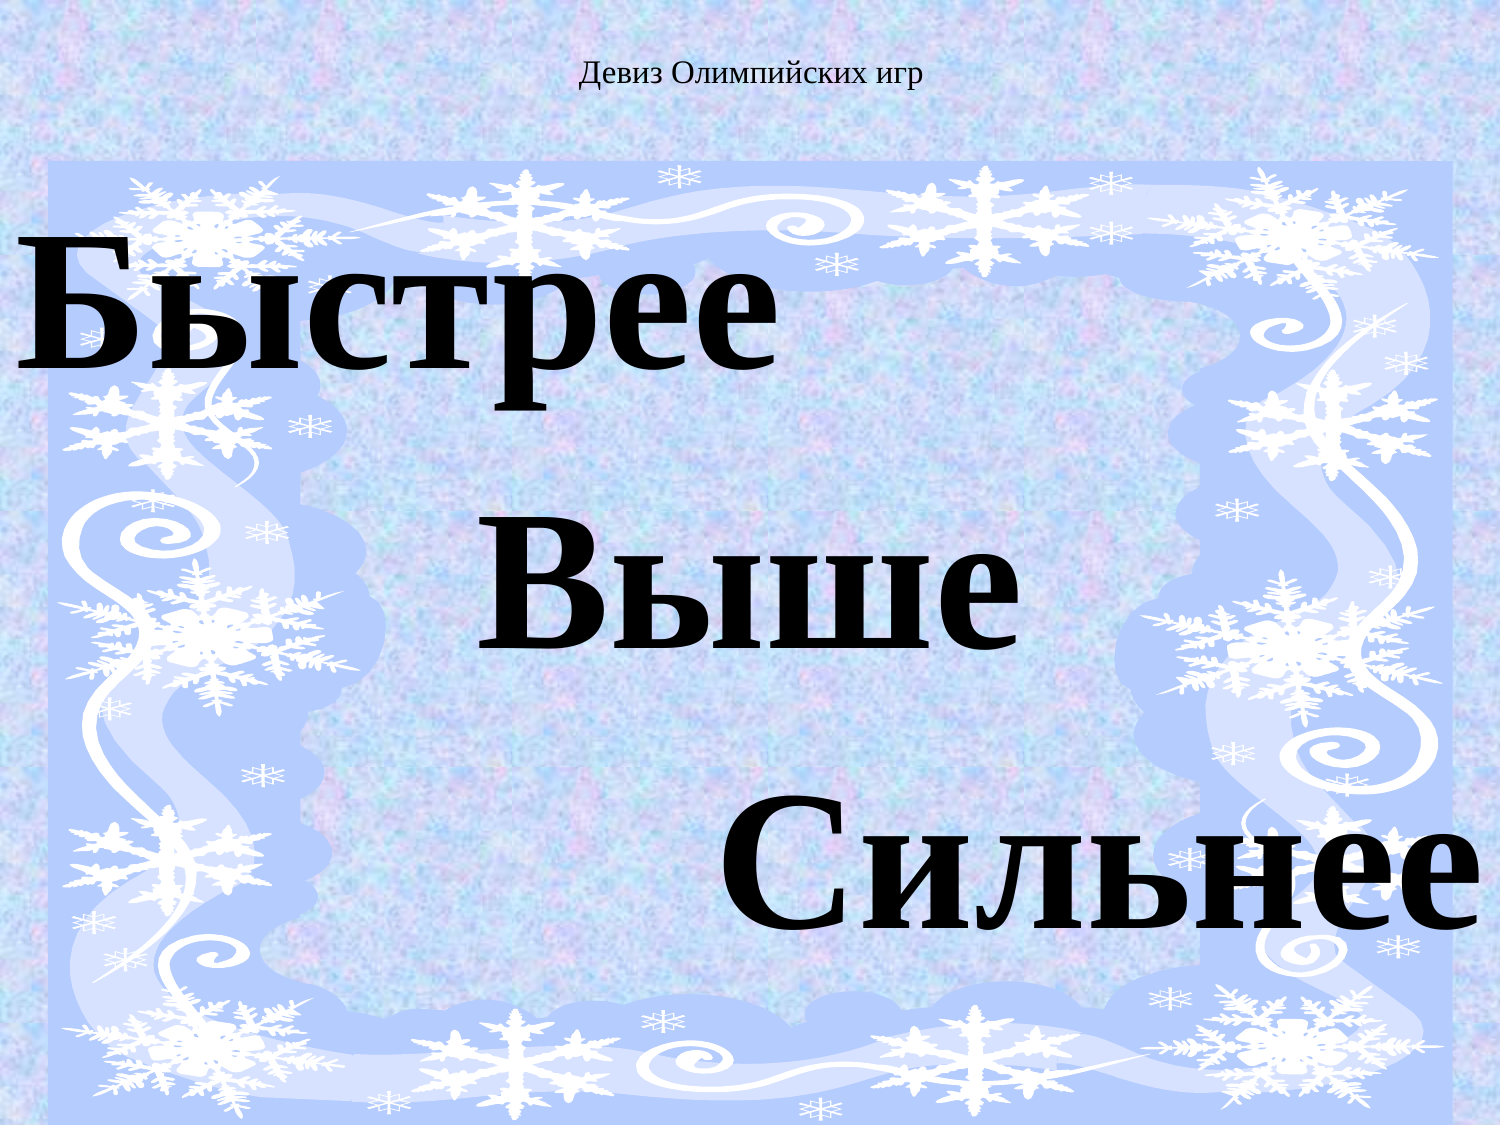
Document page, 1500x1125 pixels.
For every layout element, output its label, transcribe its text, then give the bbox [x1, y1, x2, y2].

list Быстрее Выше Сильнее [0, 160, 1500, 1125]
title Девиз Олимпийских игр [76, 42, 1427, 138]
picture [0, 0, 1500, 160]
